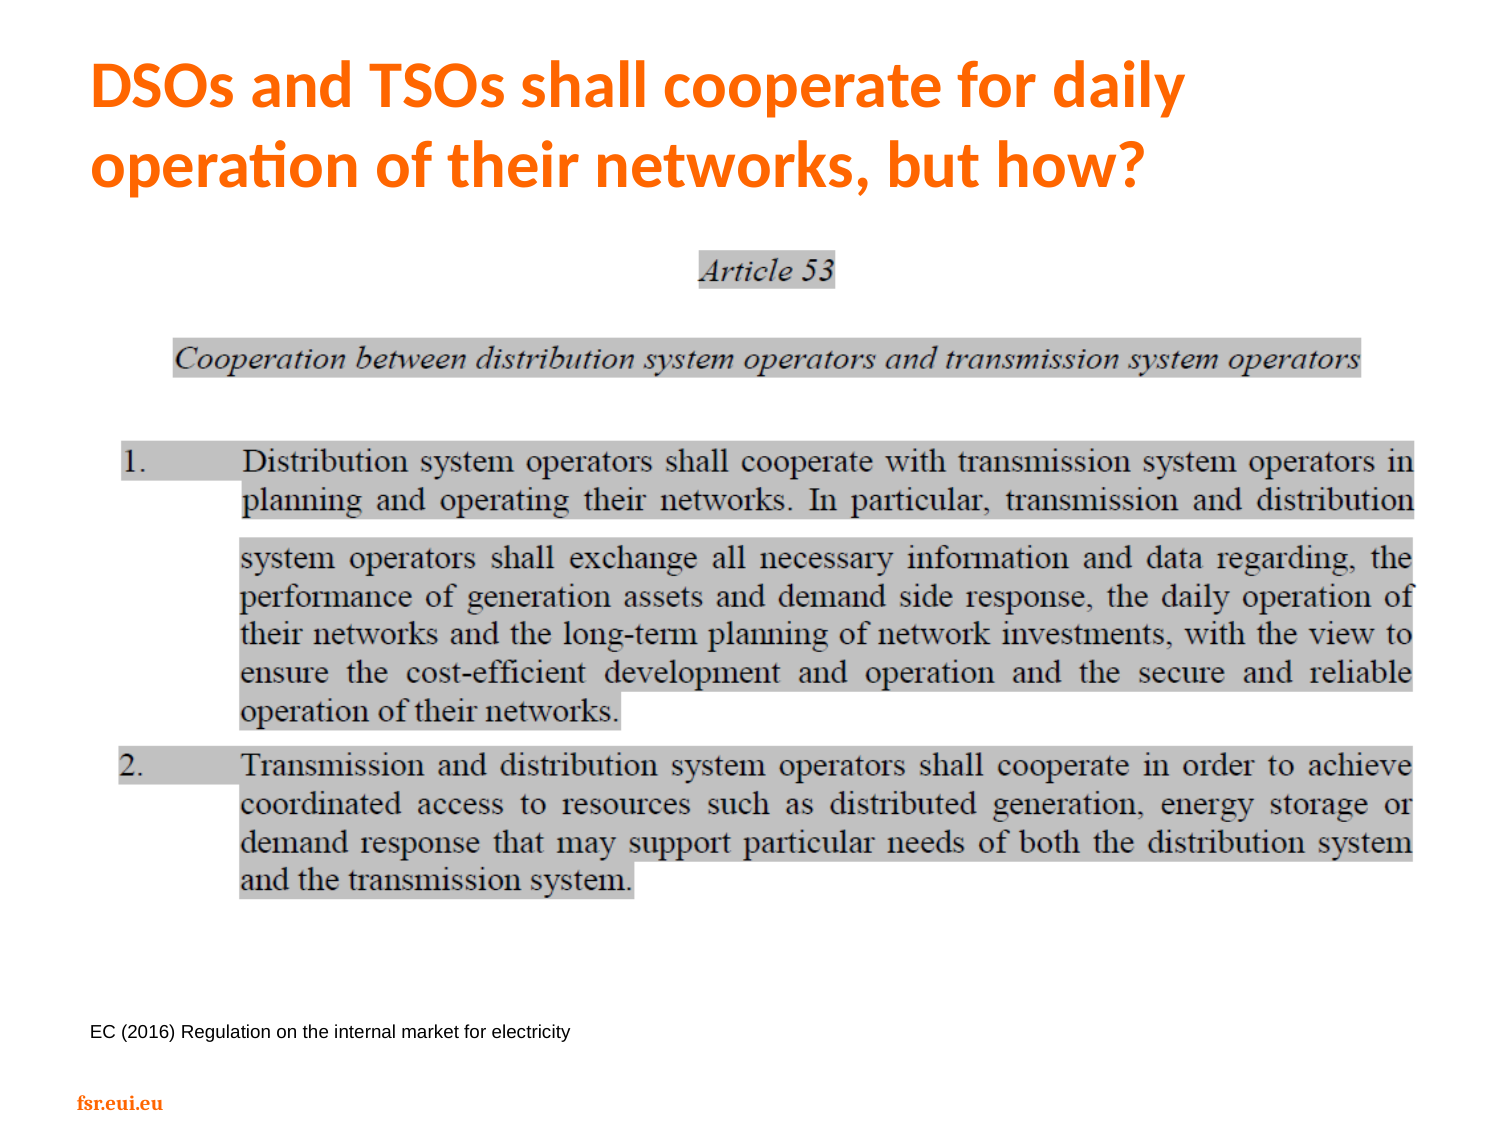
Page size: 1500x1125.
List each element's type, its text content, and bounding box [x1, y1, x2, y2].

text_box EC (2016) Regulation on the internal market for electricity [74, 1012, 1500, 1051]
title DSOs and TSOs shall cooperate for daily operation of their networks, but how? [75, 45, 1425, 197]
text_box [108, 249, 1426, 907]
